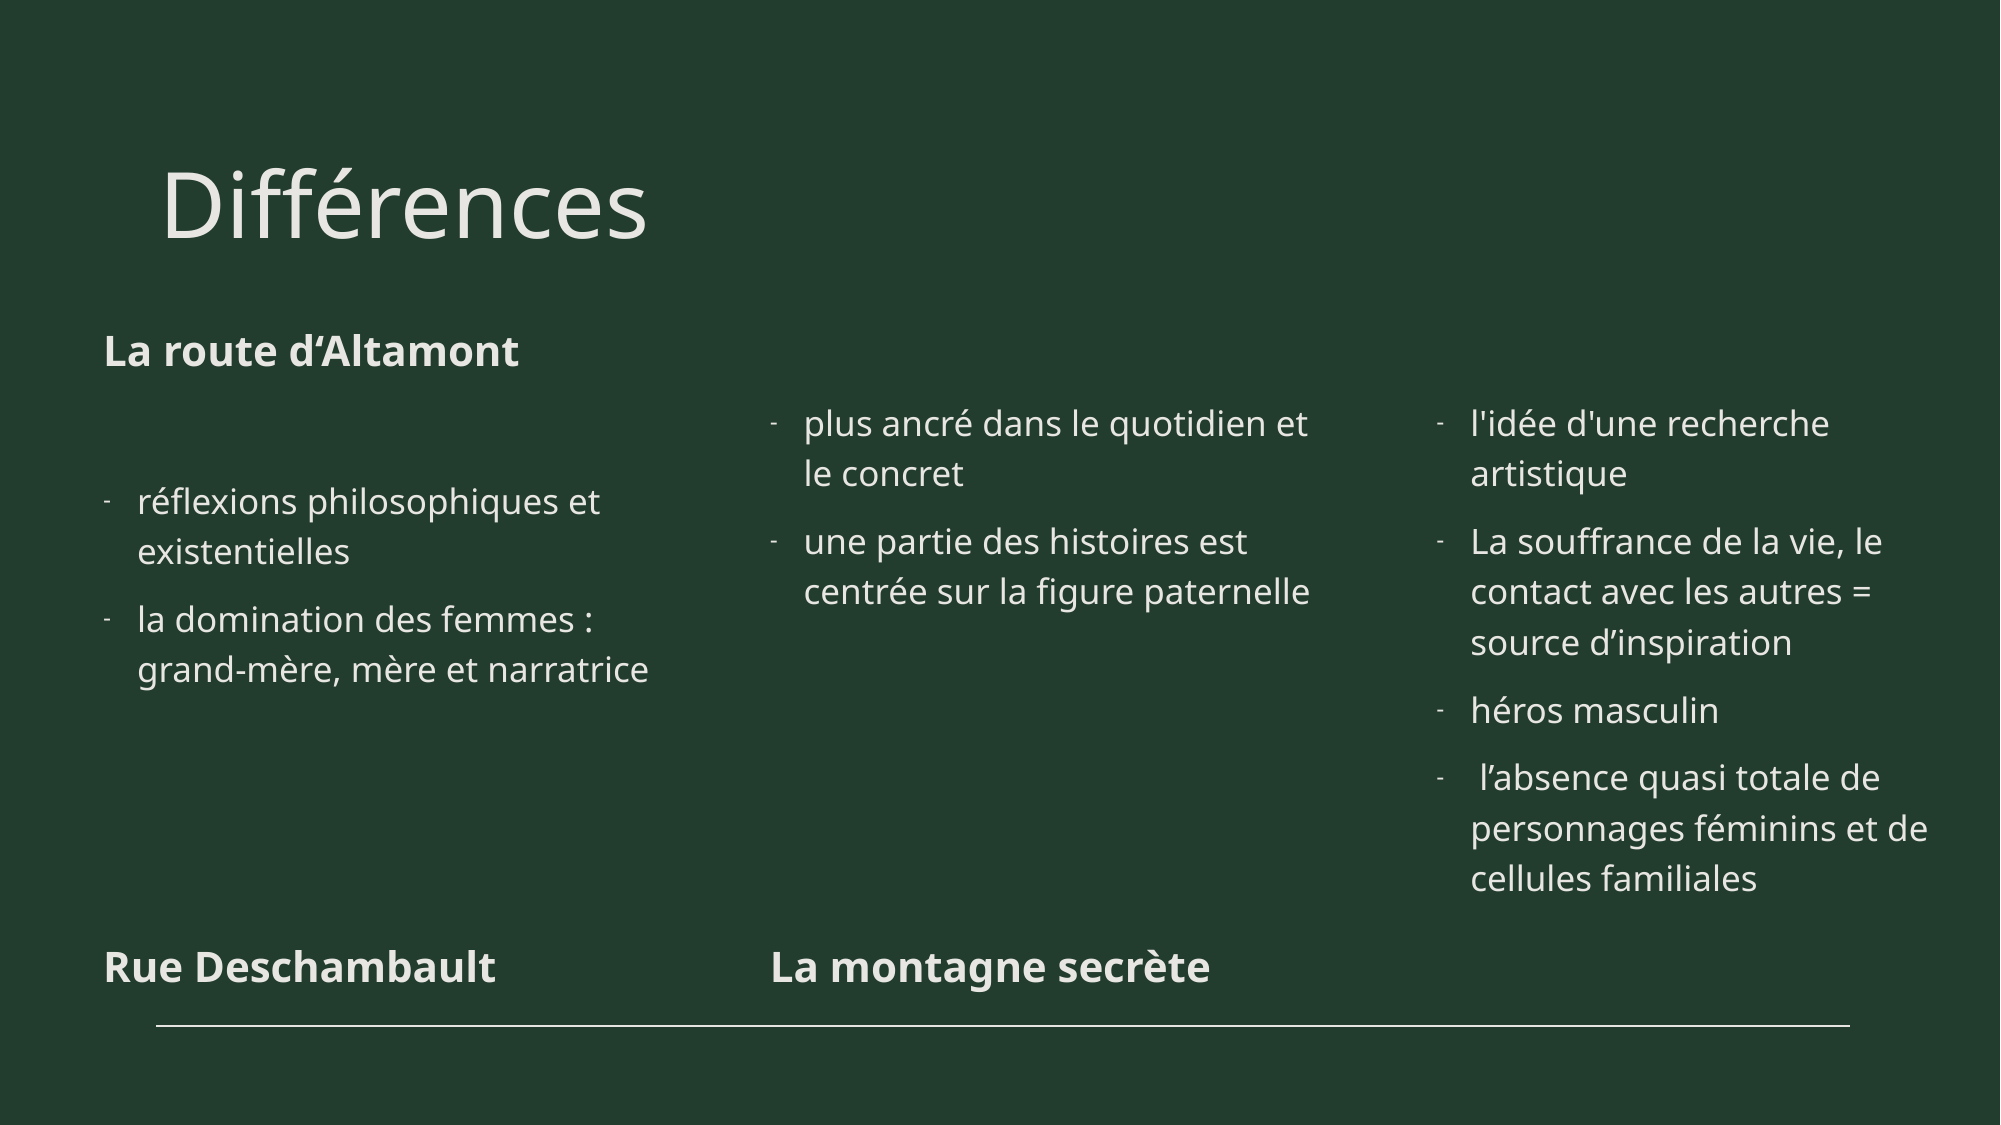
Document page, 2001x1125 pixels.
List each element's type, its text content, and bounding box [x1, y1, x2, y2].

title Différences [144, 86, 1856, 265]
list La route d‘Altamont réflexions philosophiques et existentielles la domination des femmes : grand-mère, mère et narratrice Rue Deschambault plus ancré dans le quotidien et le concret une partie des histoires est centrée sur la figure paternelle La montagne secrète l'idée d'une recherche artistique La souffrance de la vie, le contact avec les autres = source d’inspiration héros masculin l’absence quasi totale de personnages féminins et de cellules familiales [88, 307, 2000, 1039]
